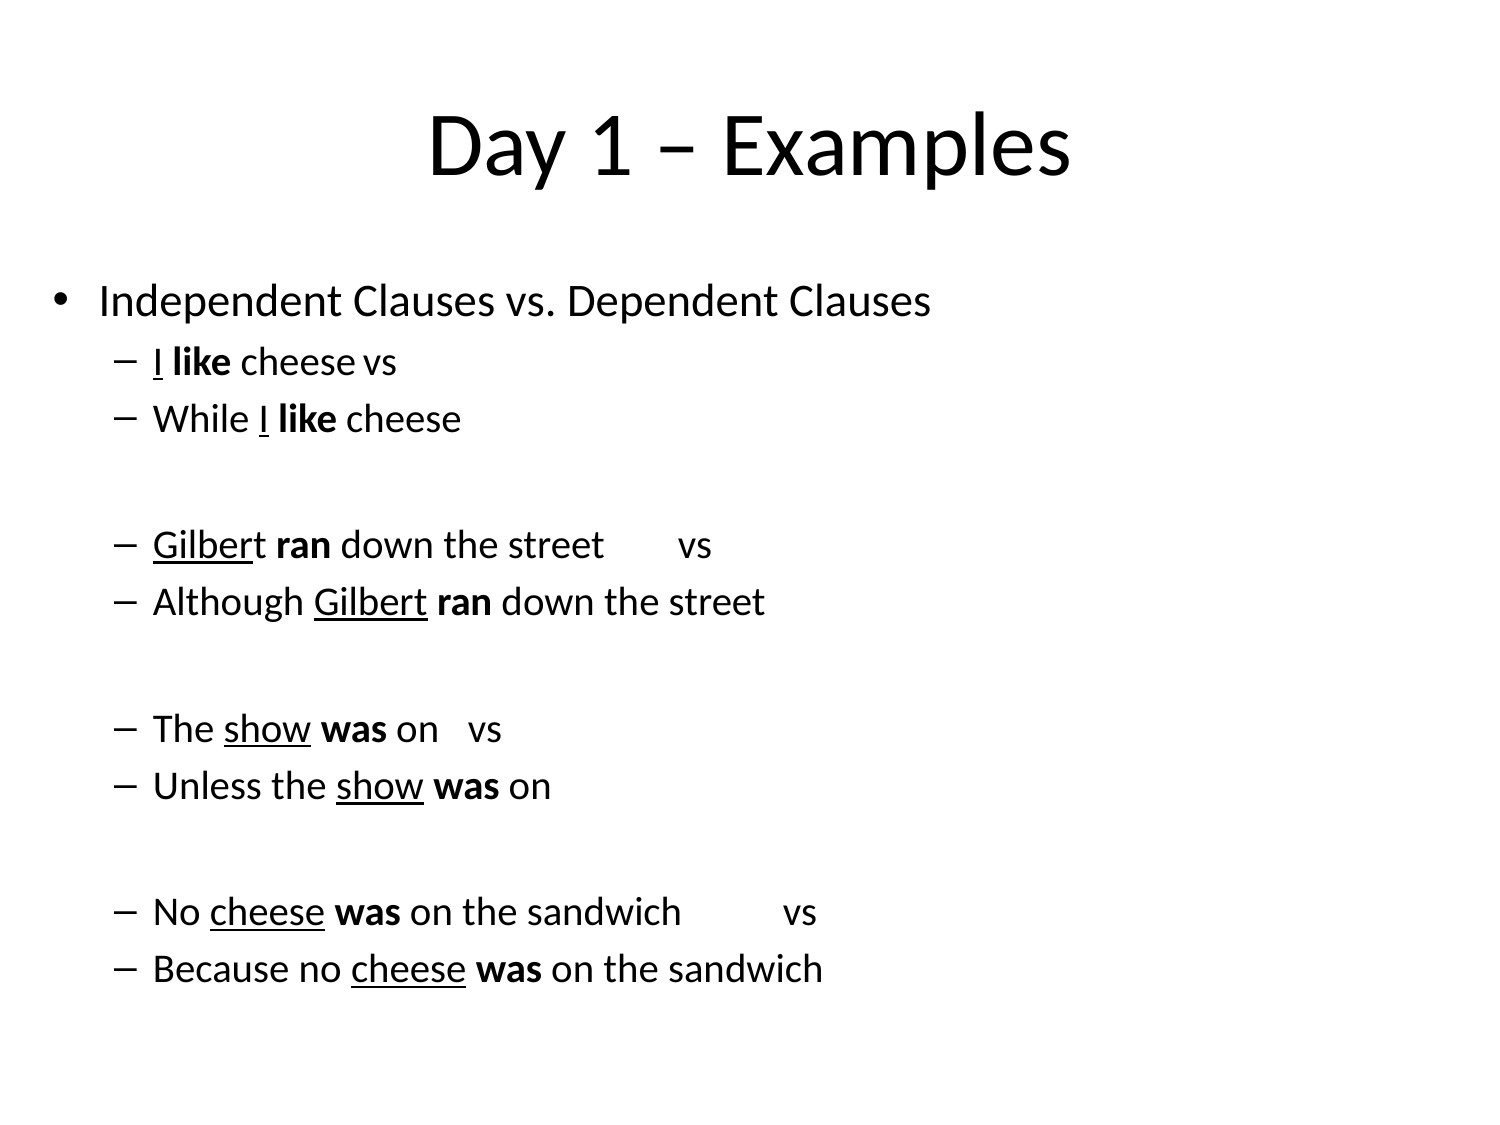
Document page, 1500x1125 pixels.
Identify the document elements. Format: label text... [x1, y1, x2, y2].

list Independent Clauses vs. Dependent Clauses I like cheese vs While I like cheese Gilbert ran down the street vs Although Gilbert ran down the street The show was on vs Unless the show was on No cheese was on the sandwich vs Because no cheese was on the sandwich [37, 262, 1463, 1005]
title Day 1 – Examples [75, 45, 1425, 233]
